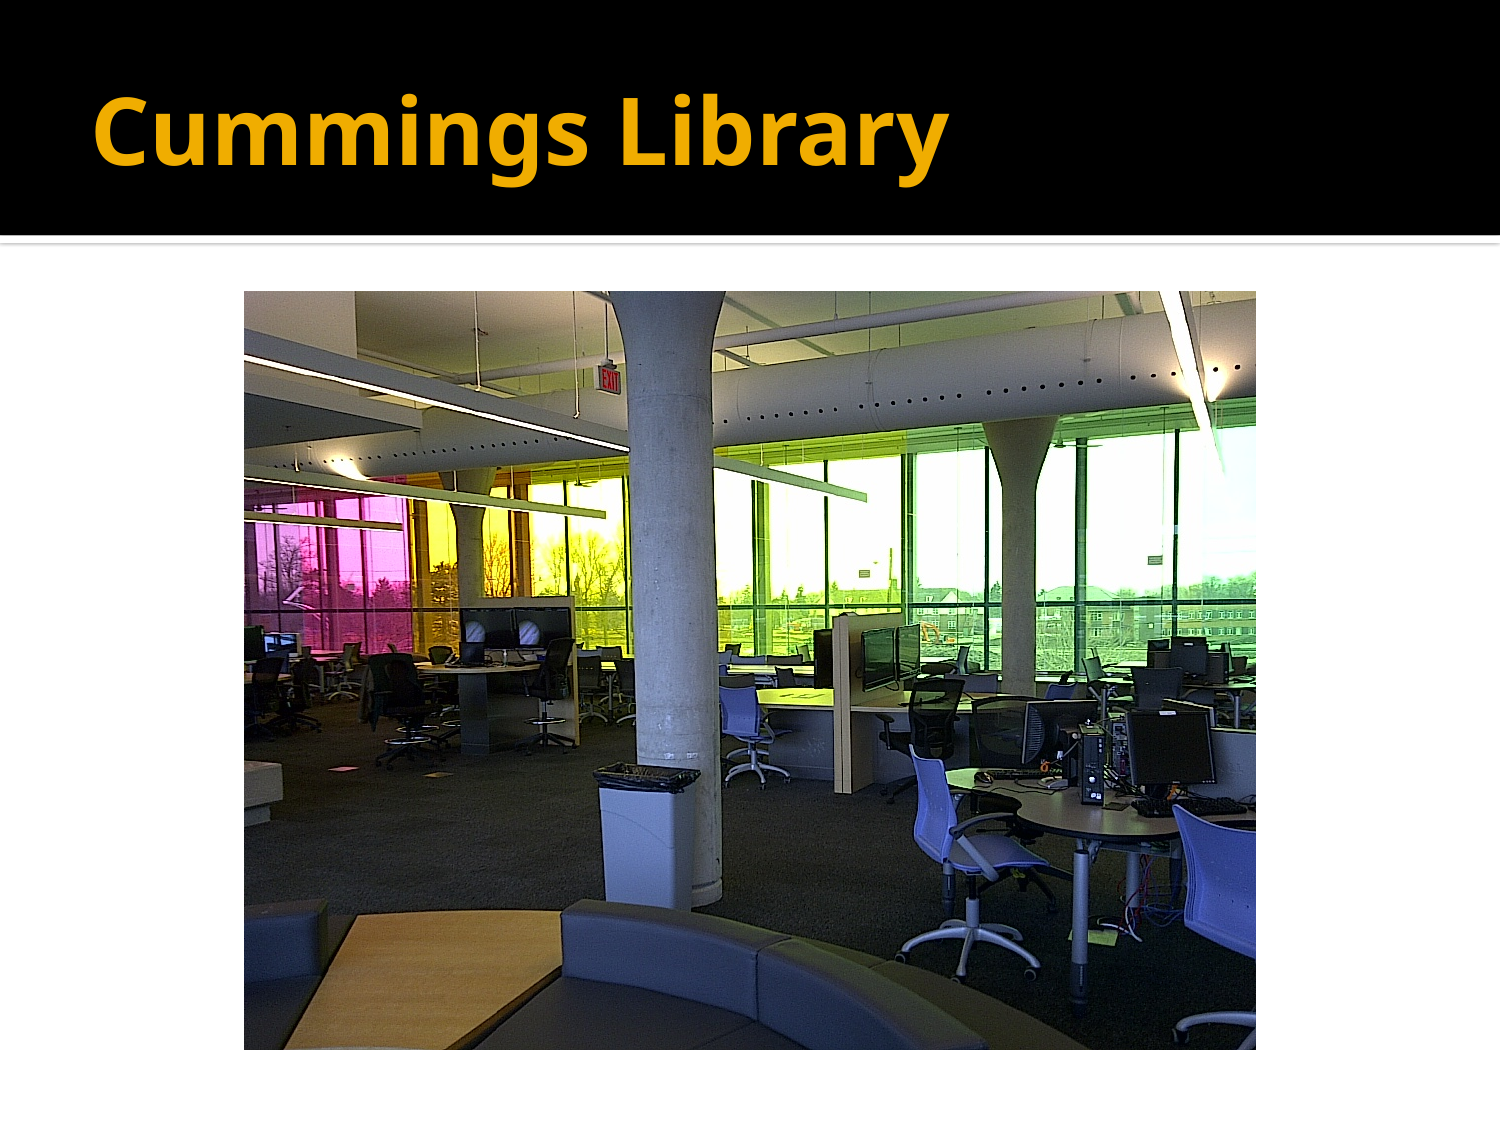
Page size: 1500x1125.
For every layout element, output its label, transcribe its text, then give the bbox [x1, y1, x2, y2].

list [244, 291, 1256, 1050]
title Cummings Library [75, 25, 1425, 231]
